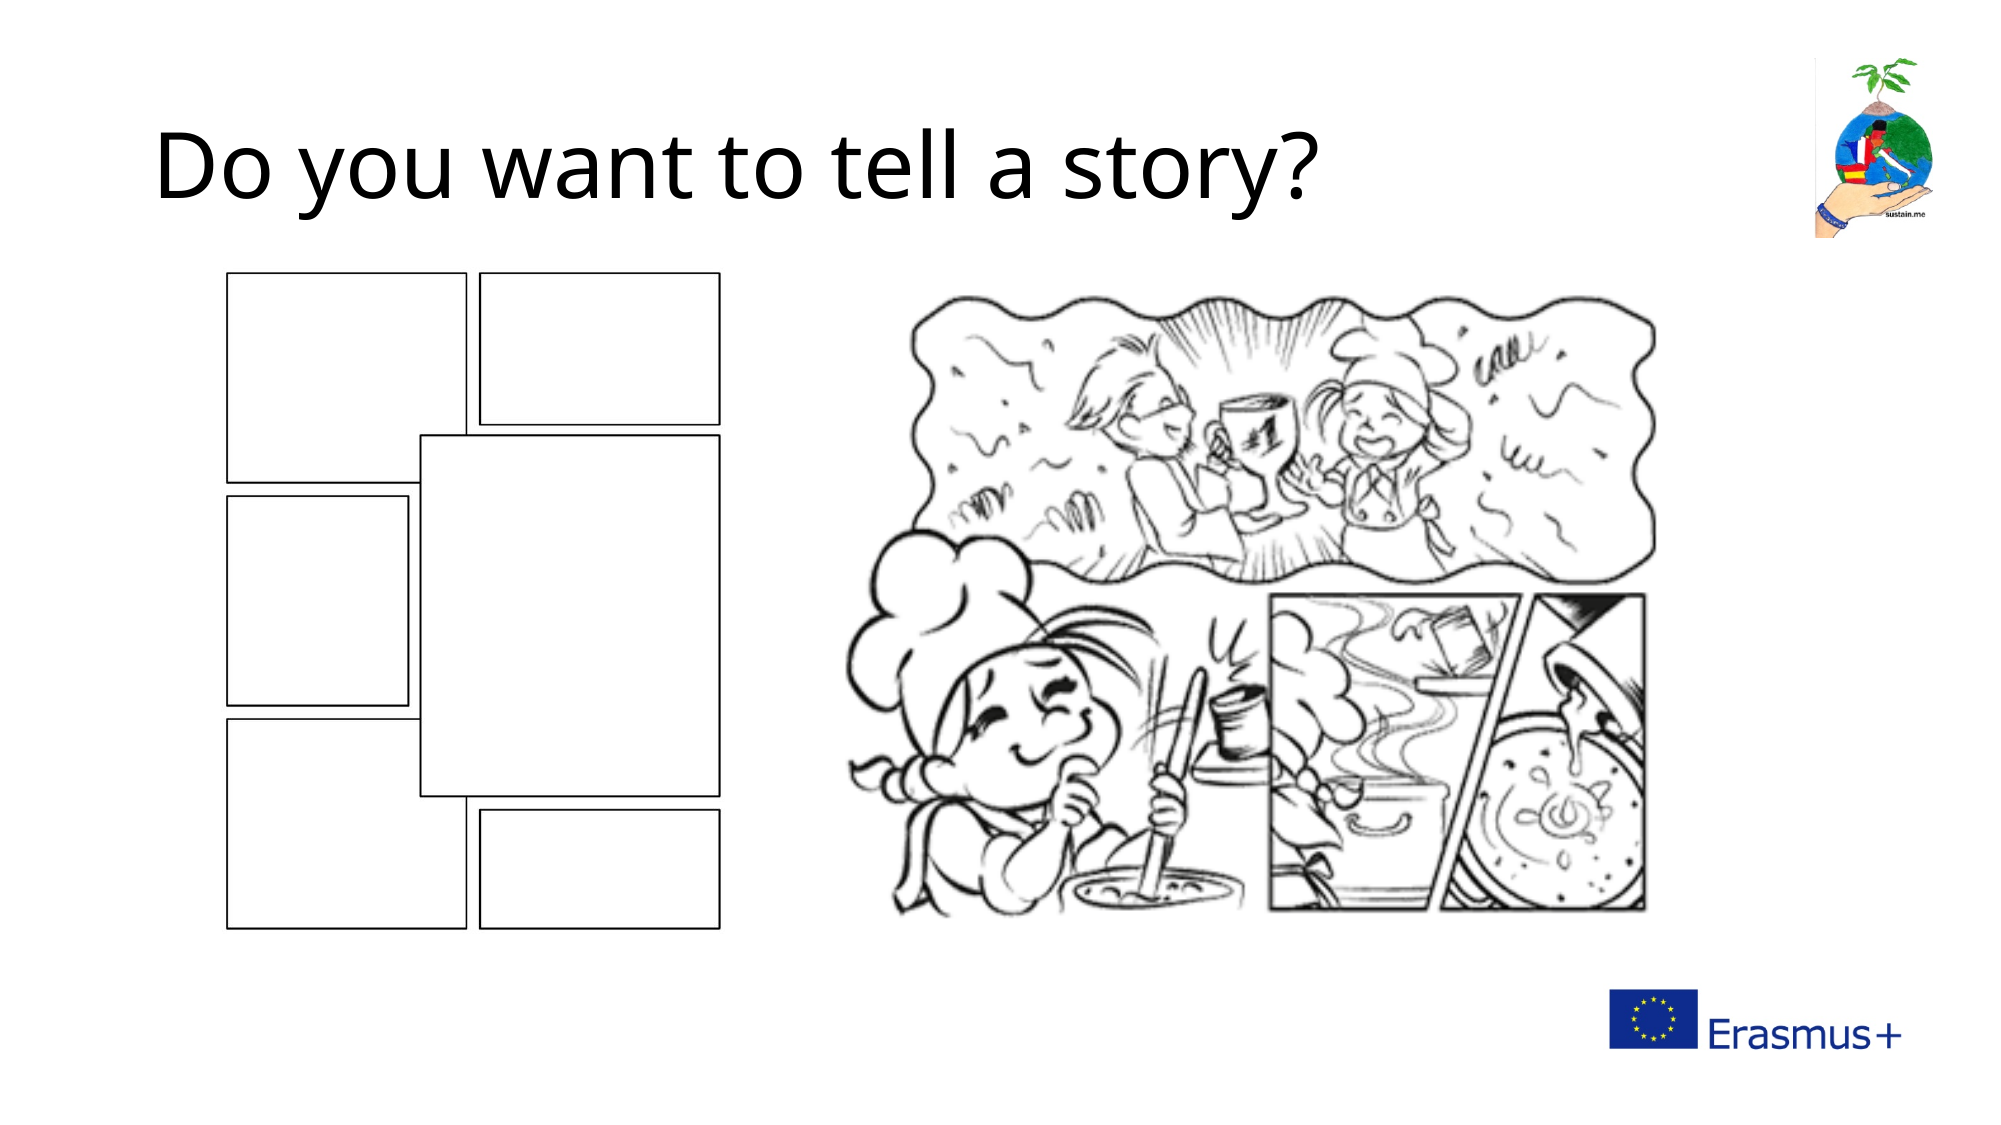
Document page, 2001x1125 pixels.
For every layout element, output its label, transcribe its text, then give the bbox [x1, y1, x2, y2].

picture [1814, 58, 1933, 238]
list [196, 243, 749, 958]
title Do you want to tell a story? [137, 59, 1863, 278]
picture [1592, 972, 1918, 1066]
picture [748, 256, 1763, 959]
